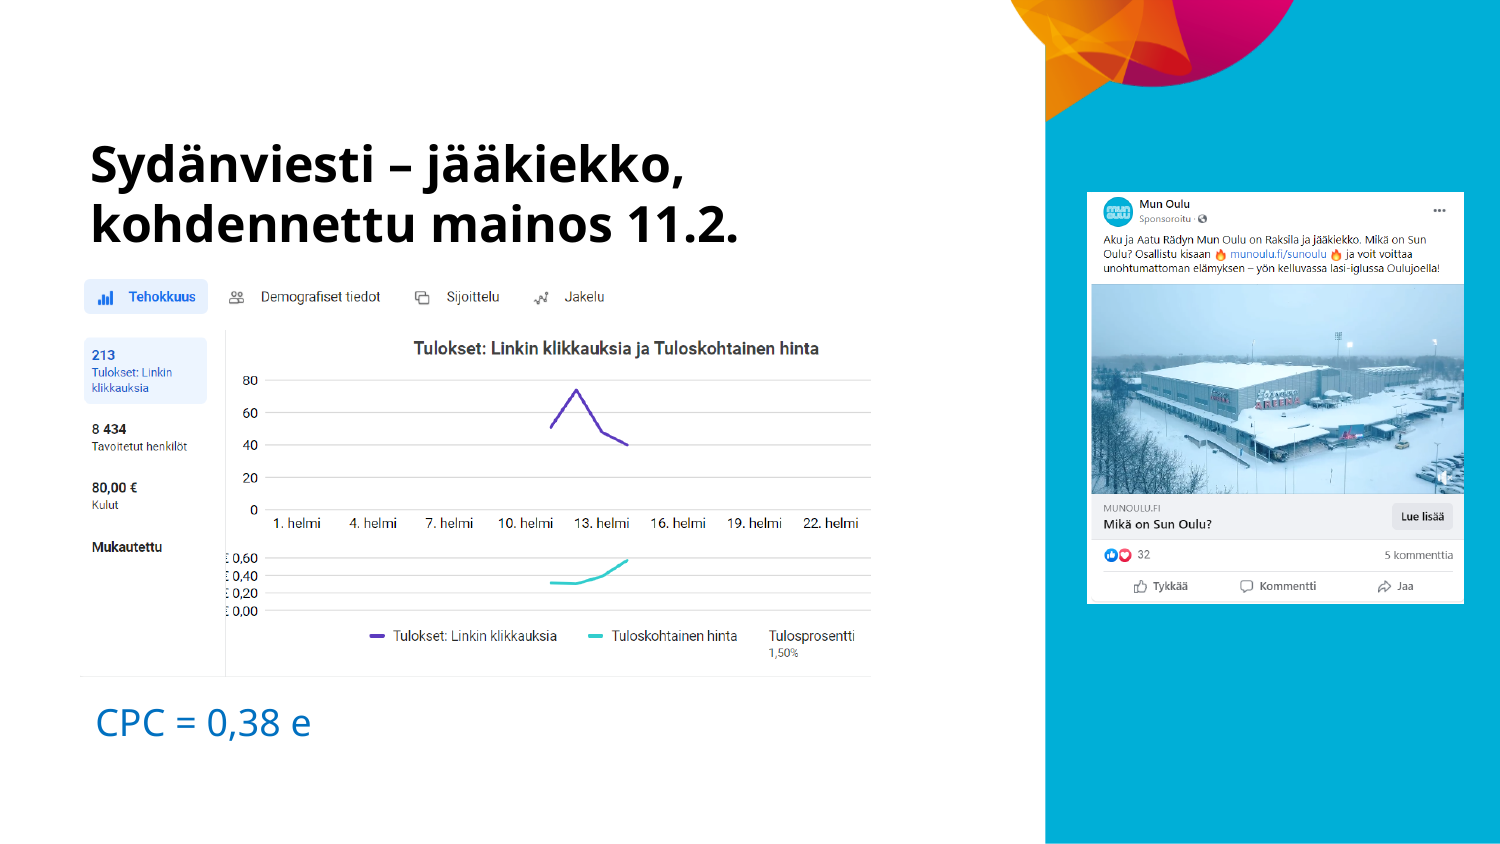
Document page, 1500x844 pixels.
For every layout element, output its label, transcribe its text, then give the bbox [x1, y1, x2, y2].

text_box CPC = 0,38 e [80, 691, 428, 752]
picture [1088, 193, 1463, 603]
title Sydänviesti – jääkiekko, kohdennettu mainos 11.2. [75, 121, 997, 263]
picture [80, 277, 871, 677]
picture [1010, 0, 1293, 122]
